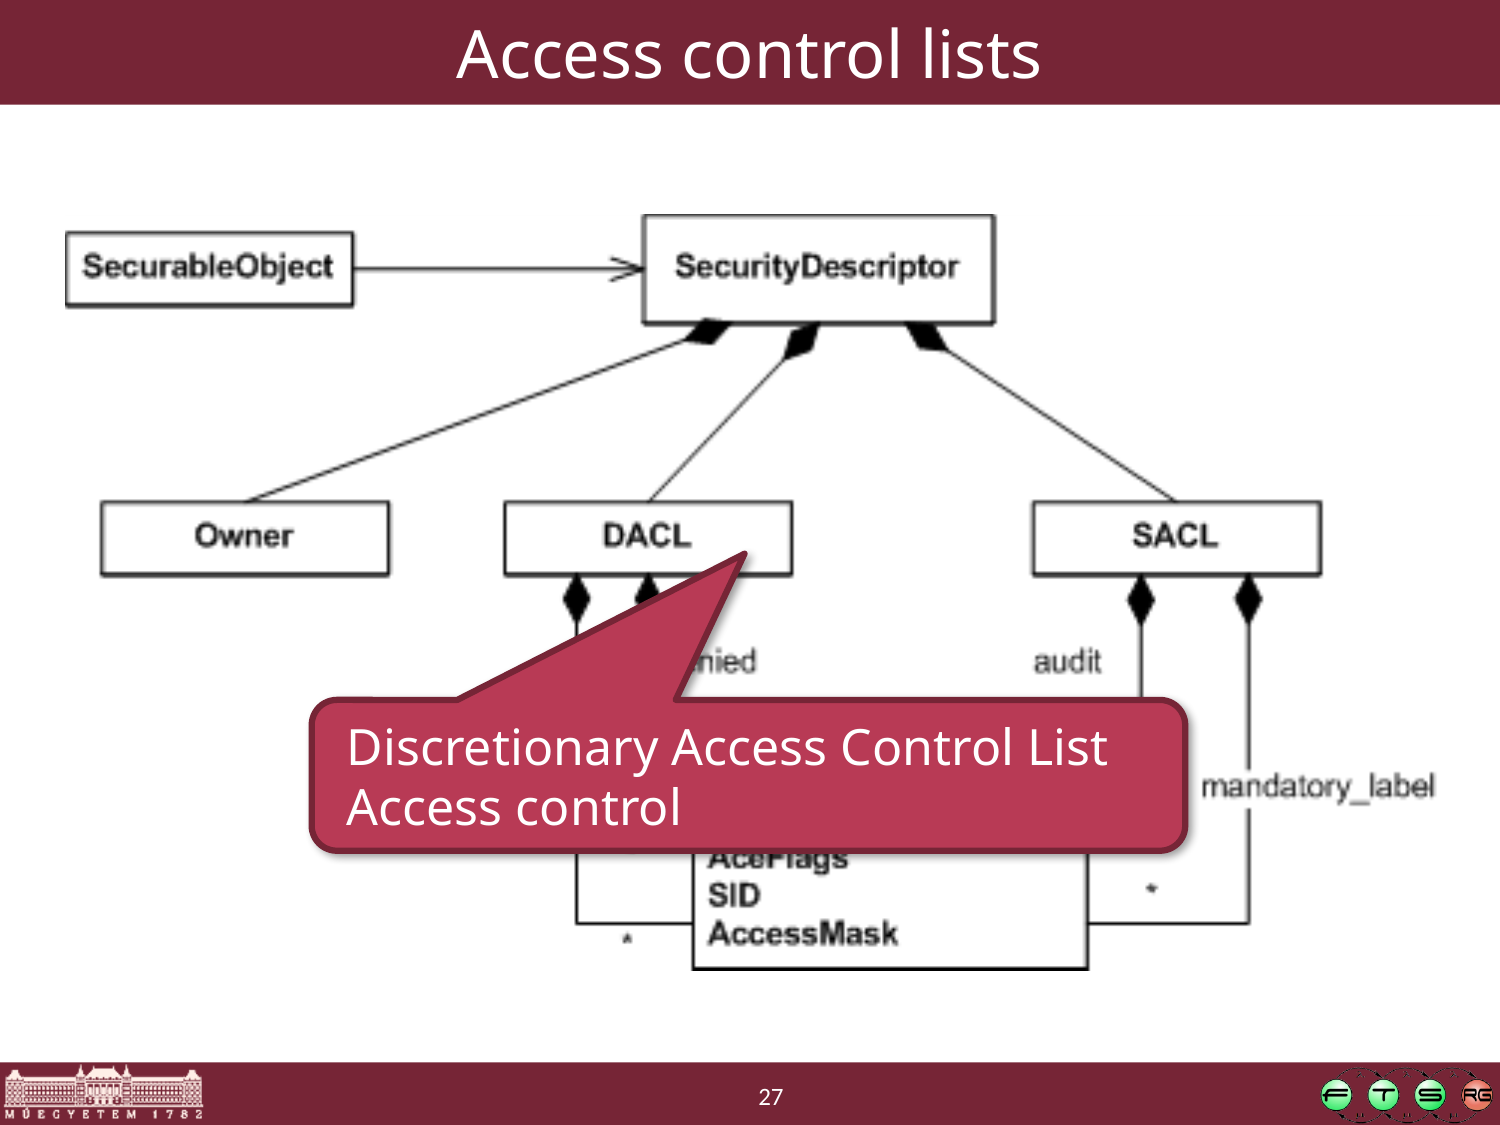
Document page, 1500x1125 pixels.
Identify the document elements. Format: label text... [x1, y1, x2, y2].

title Access control lists [0, 0, 1500, 106]
picture [0, 1063, 209, 1123]
picture [1318, 1065, 1494, 1125]
picture [65, 214, 1440, 971]
slide_number 27 [527, 1066, 1015, 1125]
